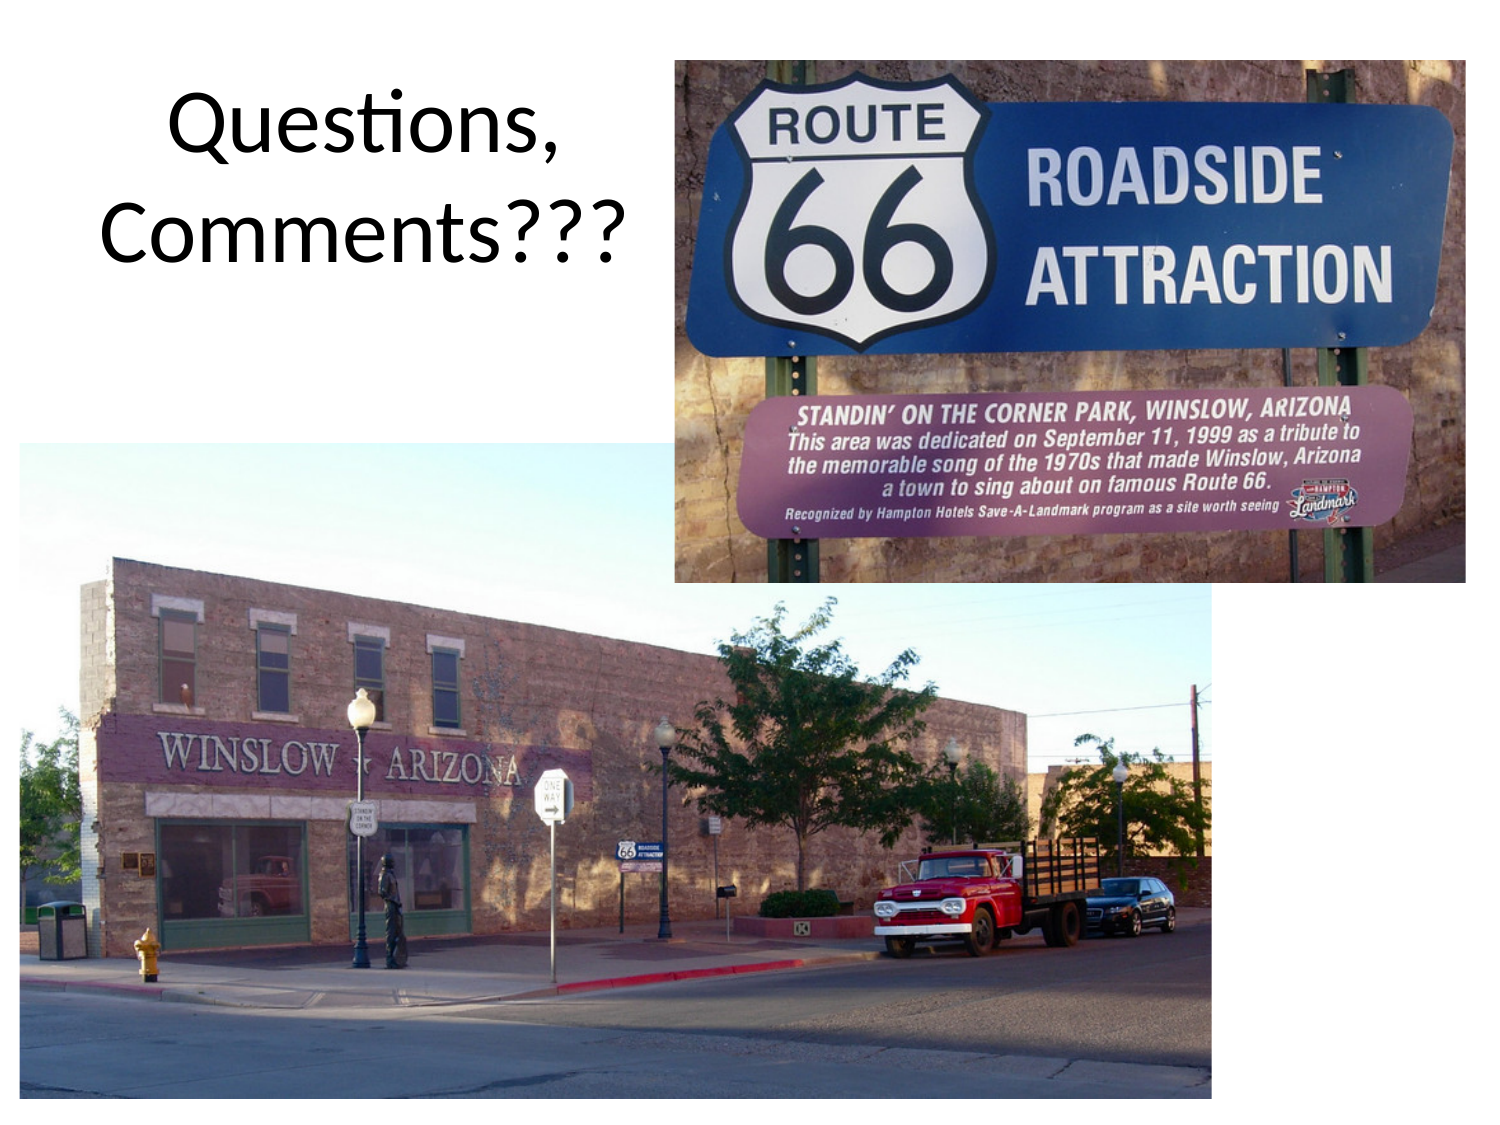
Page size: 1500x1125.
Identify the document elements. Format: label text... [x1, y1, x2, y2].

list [19, 442, 1212, 1099]
title Questions, Comments??? [75, 45, 655, 297]
picture [674, 60, 1466, 583]
